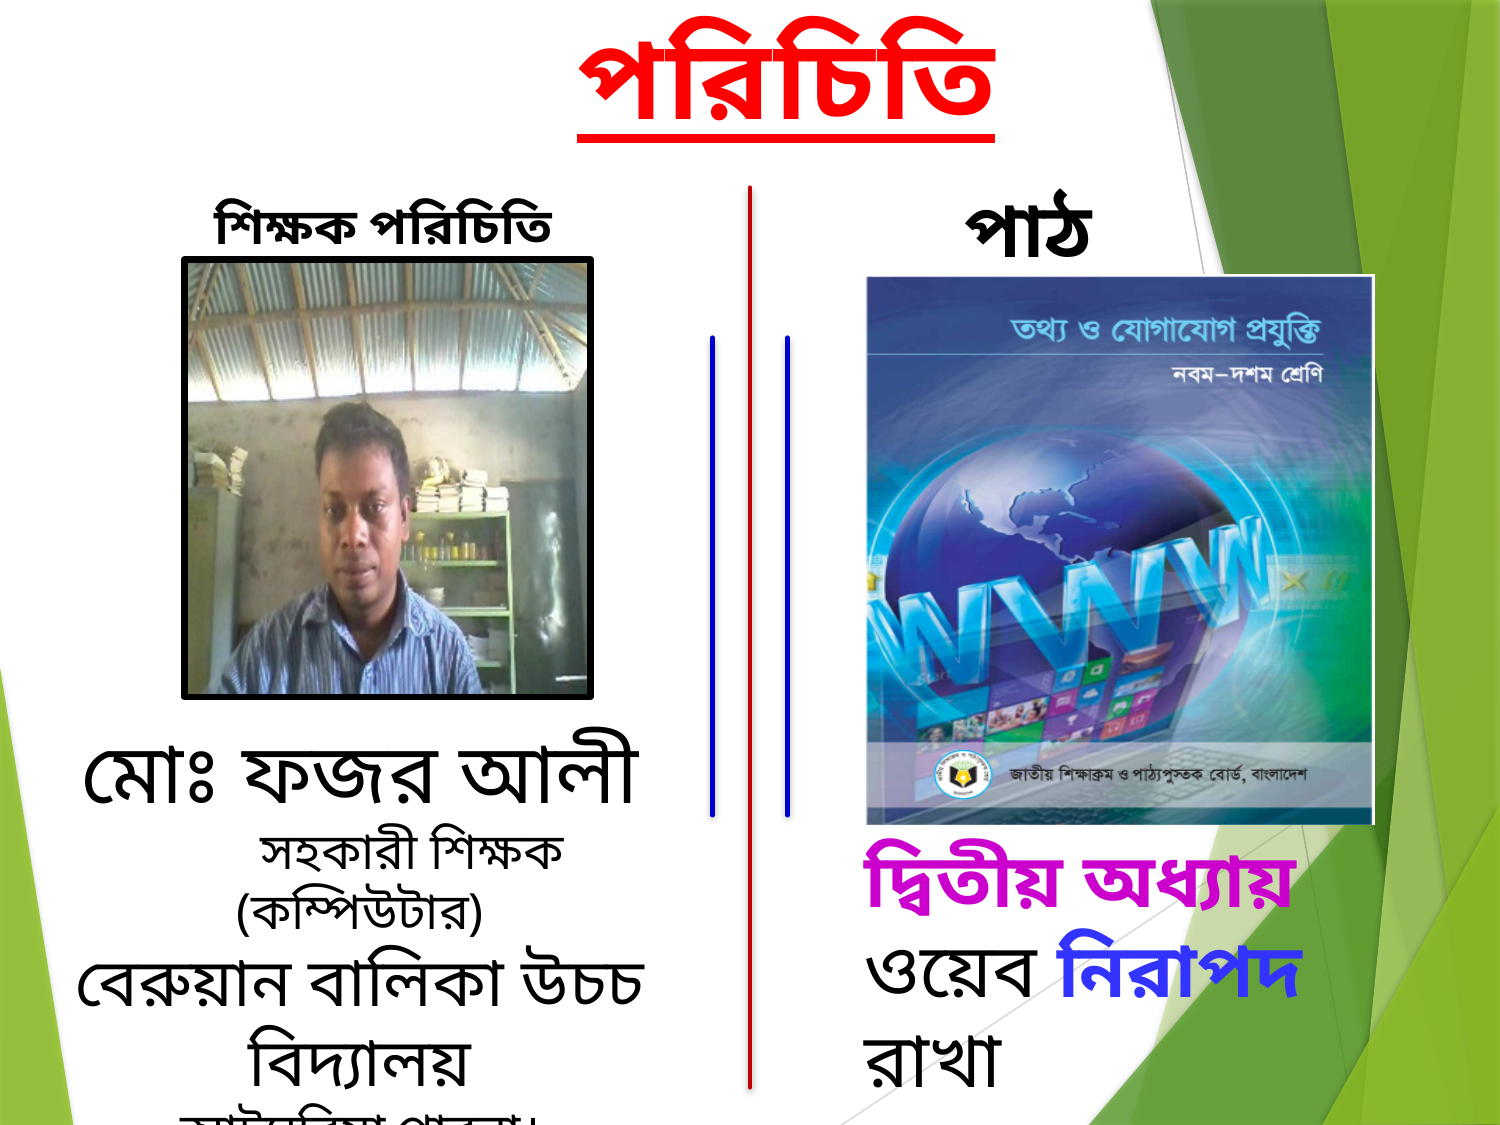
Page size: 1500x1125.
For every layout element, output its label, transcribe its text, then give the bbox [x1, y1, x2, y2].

text_box মোঃ ফজর আলী সহকারী শিক্ষক (কম্পিউটার) বেরুয়ান বালিকা উচচ বিদ্যালয় আটঘরিয়া,পাবনা। [37, 712, 683, 1125]
text_box পরিচিতি [562, 0, 1125, 150]
picture [861, 274, 1376, 826]
picture [186, 261, 588, 695]
text_box শিক্ষক পরিচিতি [199, 187, 588, 261]
text_box পাঠ পরিচিতি [950, 174, 1300, 273]
text_box দ্বিতীয় অধ্যায় ওয়েব নিরাপদ রাখা [849, 824, 1325, 1110]
